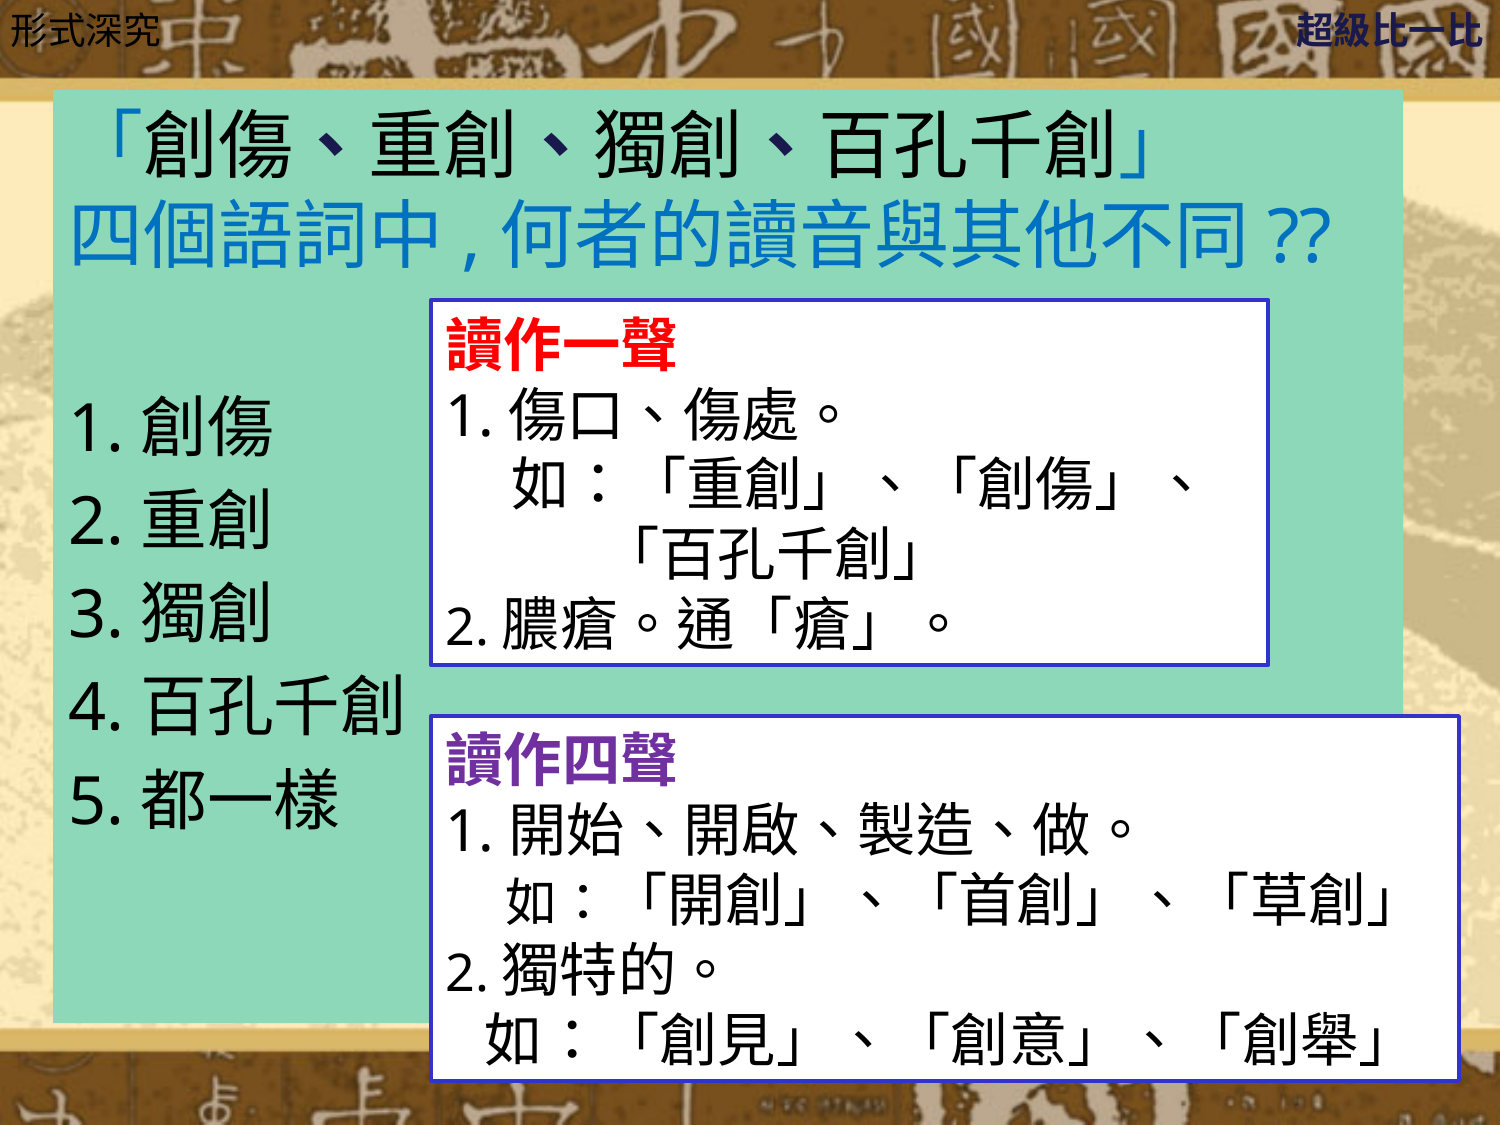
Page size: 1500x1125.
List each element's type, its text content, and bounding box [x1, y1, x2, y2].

text_box 讀作一聲 1.傷口、傷處。 如：「重創」、「創傷」、 「百孔千創」 2.膿瘡。通「瘡」。 [429, 298, 1270, 667]
picture [0, 0, 1500, 1125]
text_box 形式深究 [0, 0, 176, 60]
list 「創傷、重創、獨創、百孔千創」 四個語詞中,何者的讀音與其他不同?? 1.創傷 2.重創 3.獨創 4.百孔千創 5.都一樣 [53, 90, 1404, 1024]
text_box 讀作四聲 1.開始、開啟、製造、做。 如：「開創」、「首創」、「草創」 2.獨特的。 如：「創見」、「創意」、「創舉」 [429, 714, 1461, 1083]
text_box 超級比一比 [1281, 0, 1499, 60]
